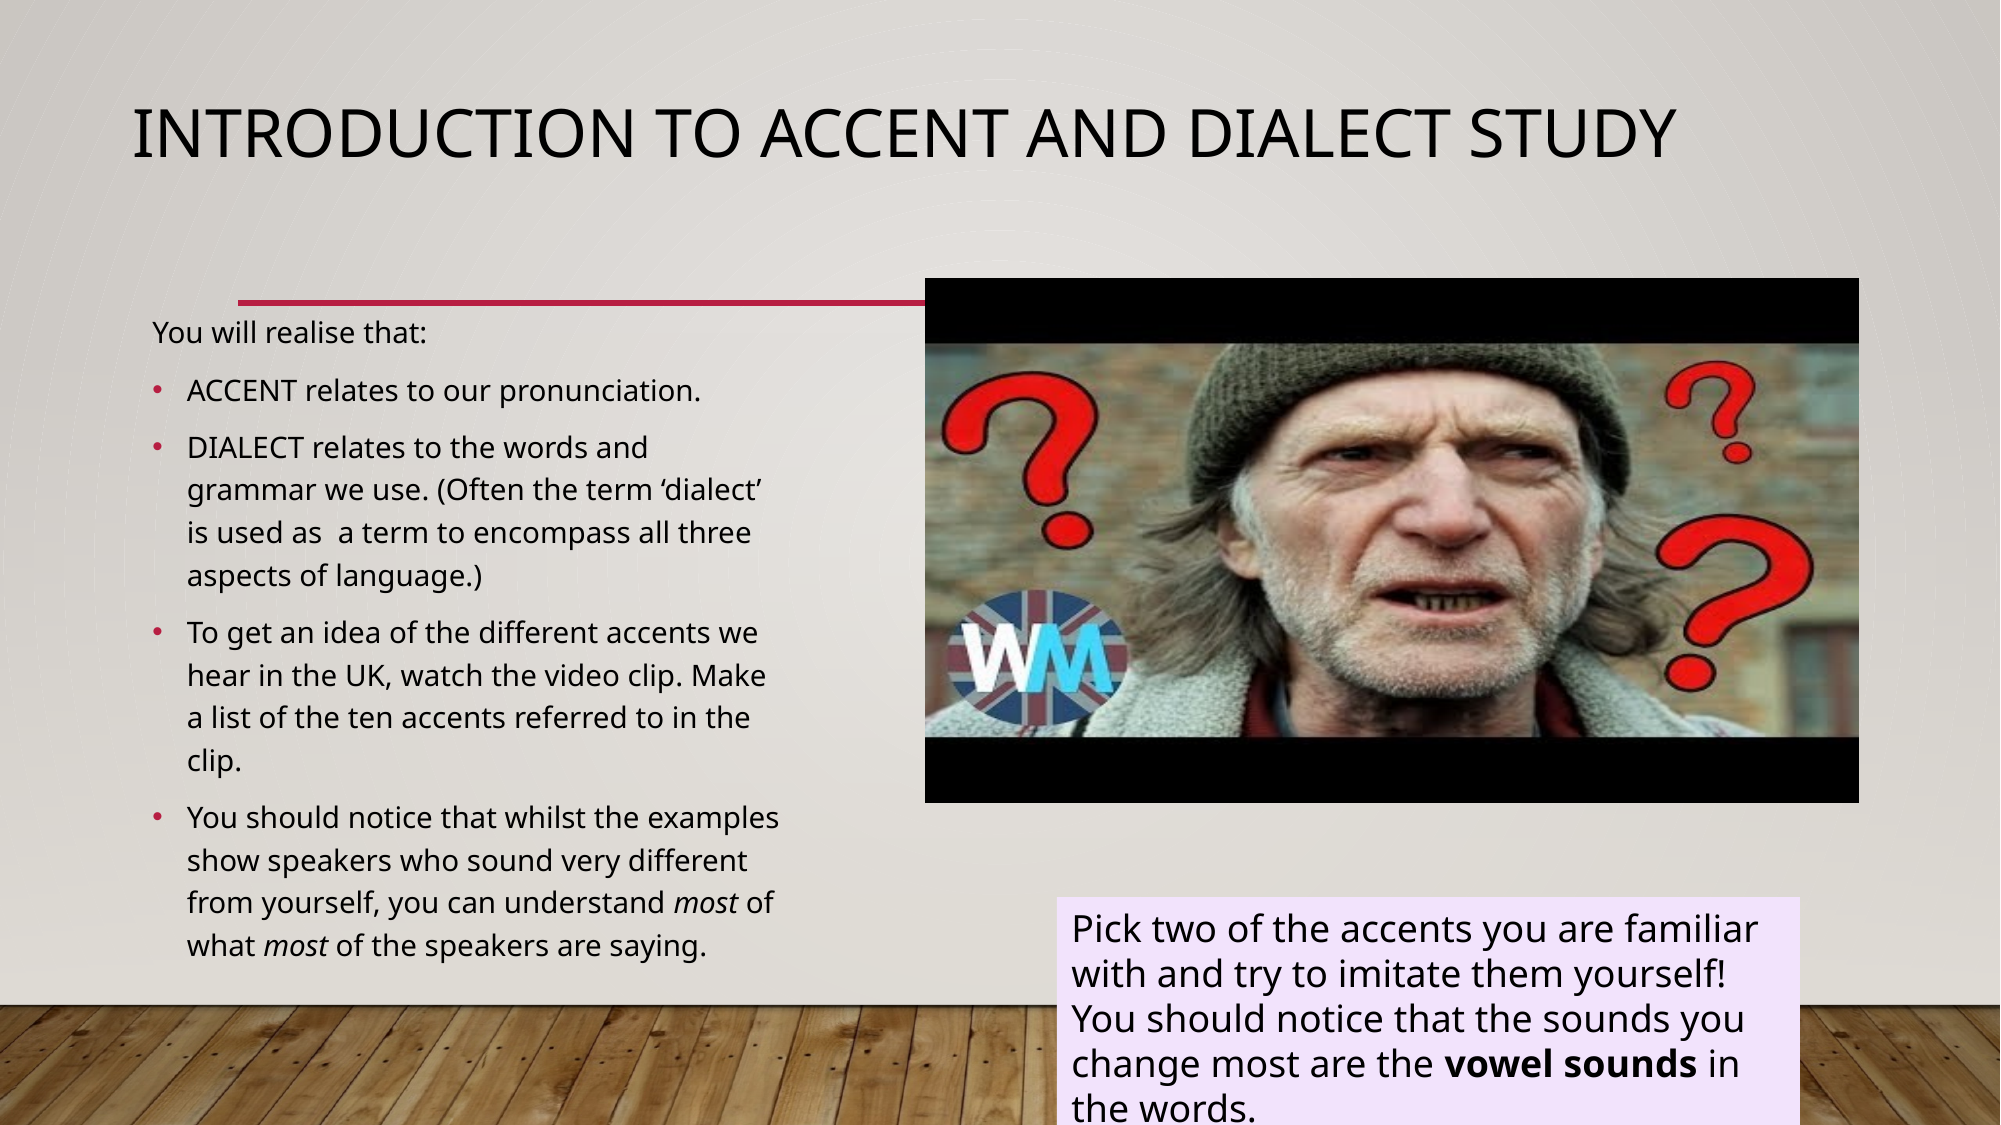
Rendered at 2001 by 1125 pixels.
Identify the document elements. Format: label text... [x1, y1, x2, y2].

picture [1800, 1005, 2000, 1125]
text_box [924, 276, 1860, 804]
title Introduction to Accent and Dialect Study [117, 92, 1842, 241]
picture [0, 1005, 1056, 1125]
text_box Pick two of the accents you are familiar with and try to imitate them yourself! You should notice that the sounds you change most are the vowel sounds in the words. [1056, 897, 1800, 1125]
list You will realise that: ACCENT relates to our pronunciation. DIALECT relates to the words and grammar we use. (Often the term ‘dialect’ is used as a term to encompass all three aspects of language.) To get an idea of the different accents we hear in the UK, watch the video clip. Make a list of the ten accents referred to in the clip. You should notice that whilst the examples show speakers who sound very different from yourself, you can understand most of what most of the speakers are saying. [137, 299, 795, 1014]
